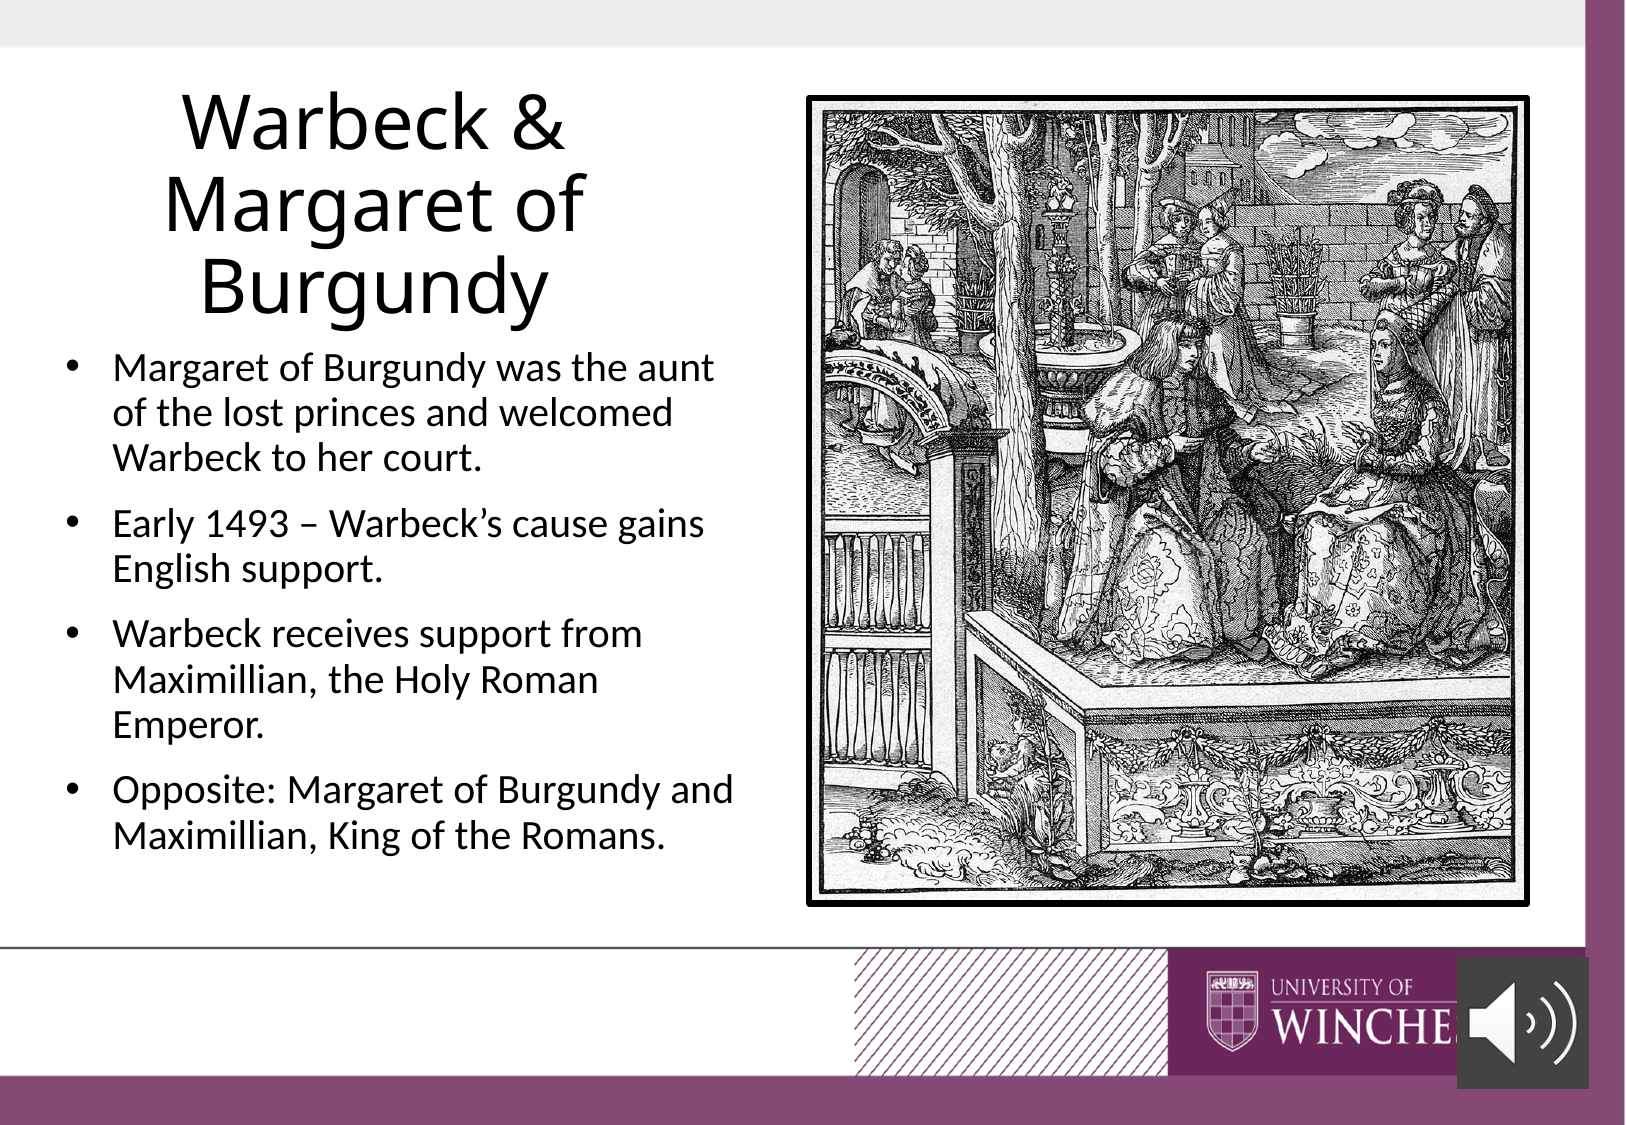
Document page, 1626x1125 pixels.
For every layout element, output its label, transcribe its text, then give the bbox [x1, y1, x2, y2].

picture [0, 0, 1625, 1125]
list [812, 100, 1524, 901]
list Margaret of Burgundy was the aunt of the lost princes and welcomed Warbeck to her court. Early 1493 – Warbeck’s cause gains English support. Warbeck receives support from Maximillian, the Holy Roman Emperor. Opposite: Margaret of Burgundy and Maximillian, King of the Romans. [50, 337, 762, 963]
title Warbeck & Margaret of Burgundy [111, 75, 636, 337]
slide_number 4 [1147, 1042, 1514, 1103]
